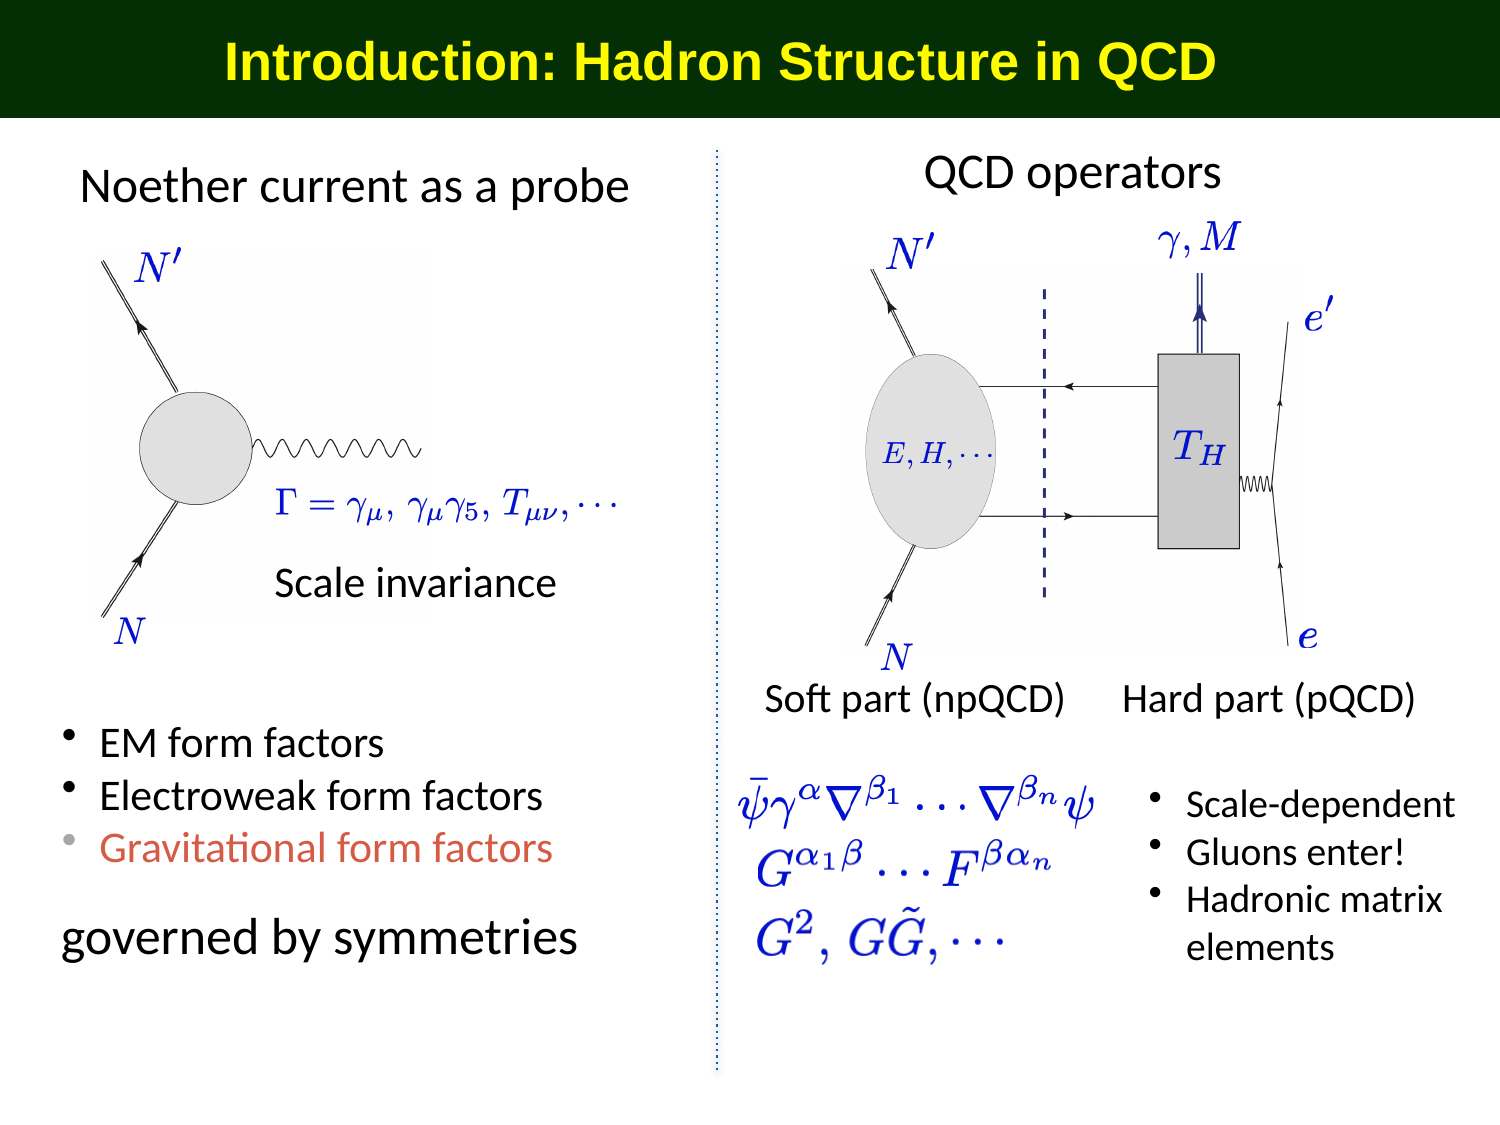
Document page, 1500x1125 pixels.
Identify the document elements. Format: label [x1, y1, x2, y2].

text_box [716, 135, 1427, 1071]
text_box [738, 773, 1467, 974]
text_box [0, 0, 1500, 119]
text_box [50, 149, 641, 970]
